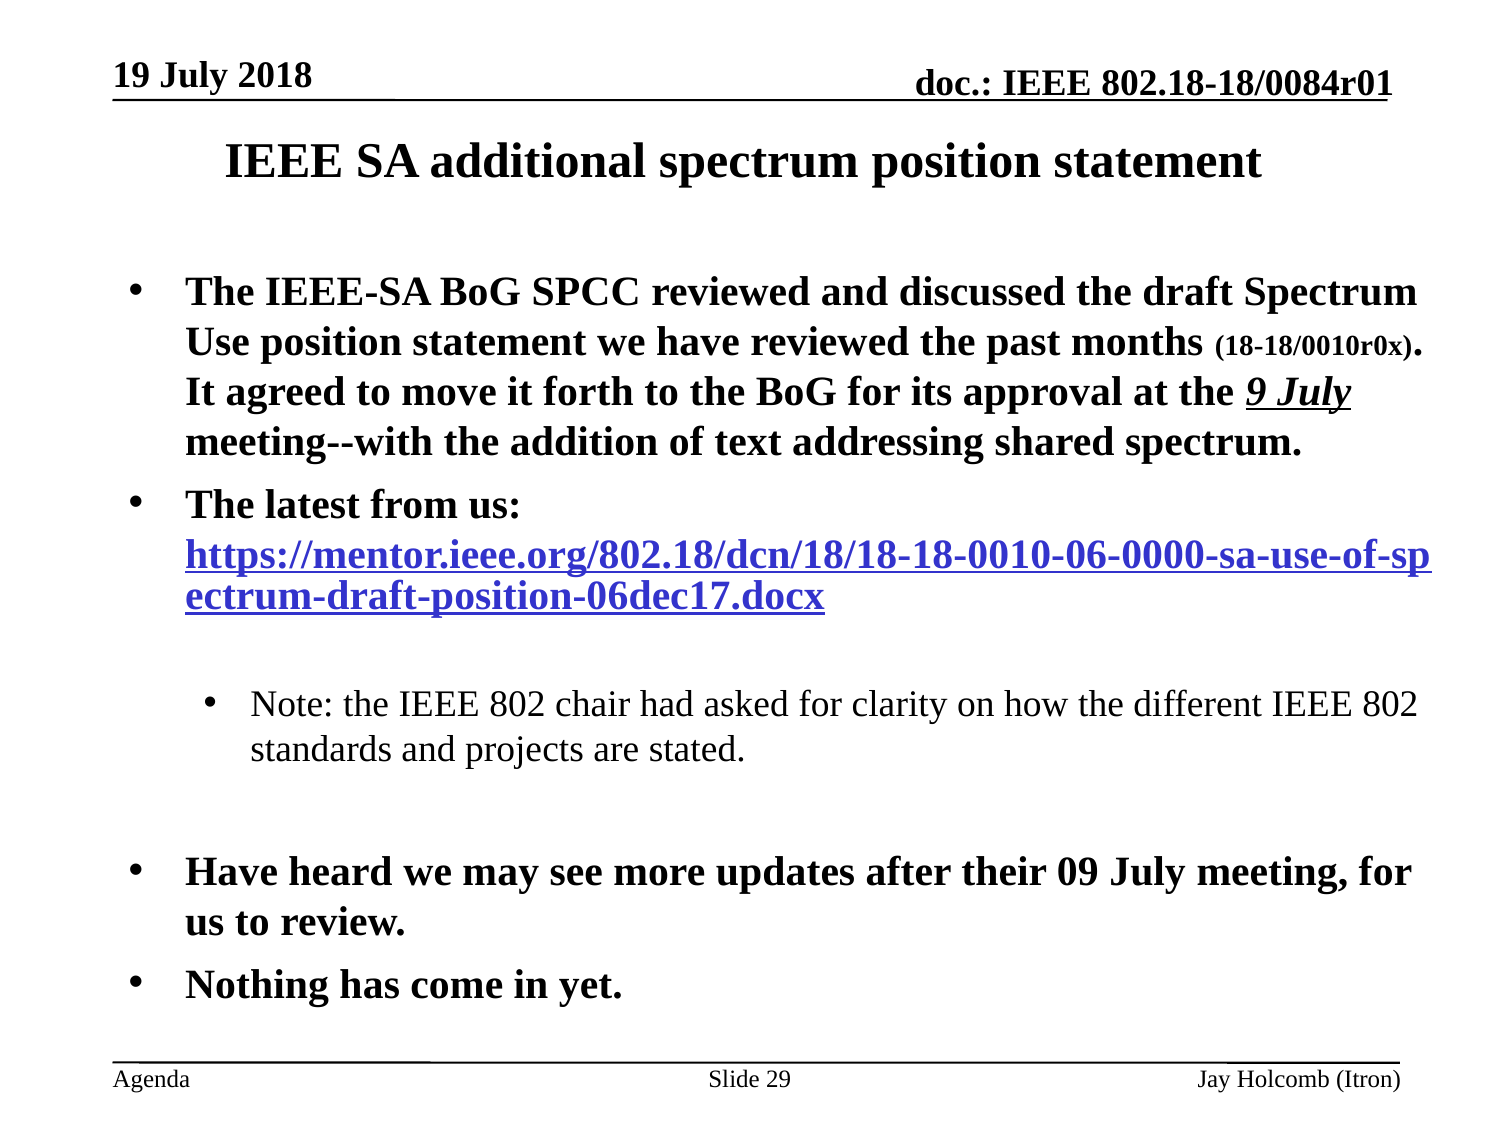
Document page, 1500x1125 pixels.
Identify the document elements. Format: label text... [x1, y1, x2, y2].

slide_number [112, 49, 488, 95]
slide_number Slide 29 [699, 1061, 800, 1123]
title IEEE SA additional spectrum position statement [112, 100, 1388, 214]
list The IEEE-SA BoG SPCC reviewed and discussed the draft Spectrum Use position statement we have reviewed the past months (18-18/0010r0x). It agreed to move it forth to the BoG for its approval at the 9 July meeting--with the addition of text addressing shared spectrum. The latest from us: https://mentor.ieee.org/802.18/dcn/18/18-18-0010-06-0000-sa-use-of-spectrum-draft-position-06dec17.docx Note: the IEEE 802 chair had asked for clarity on how the different IEEE 802 standards and projects are stated. Have heard we may see more updates after their 09 July meeting, for us to review. Nothing has come in yet. [113, 193, 1451, 932]
footer Jay Holcomb (Itron) [878, 1061, 1402, 1093]
